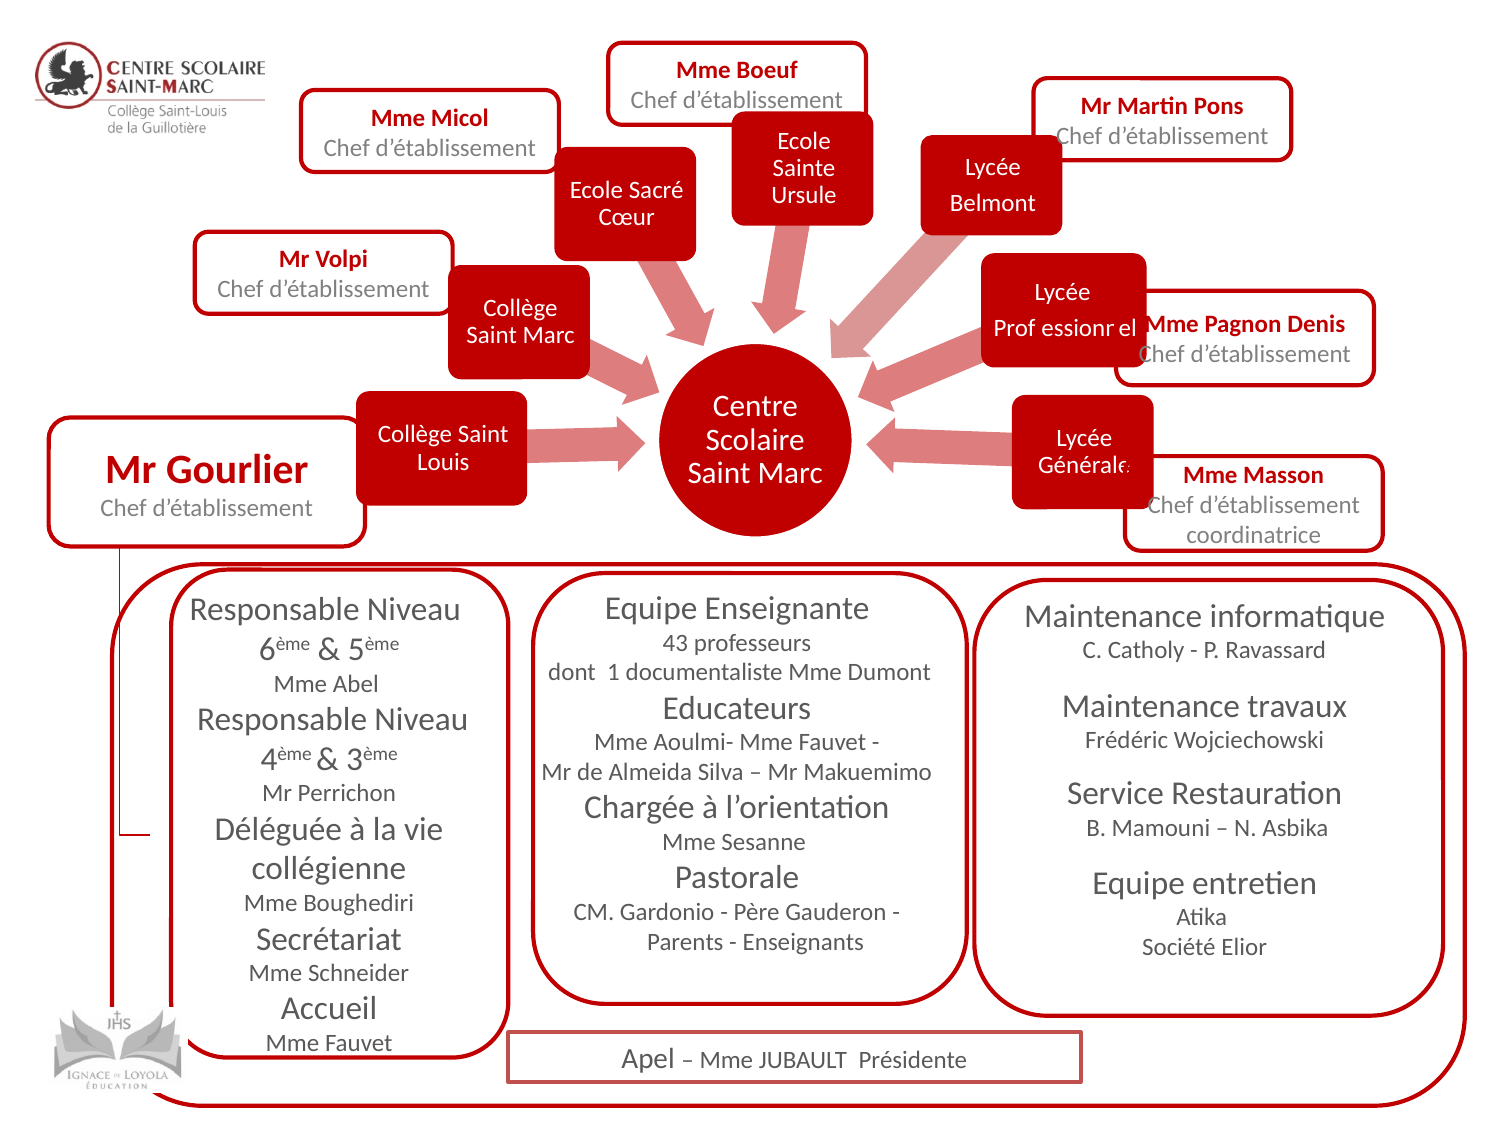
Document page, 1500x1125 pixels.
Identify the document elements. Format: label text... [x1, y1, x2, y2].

text_box Equipe Enseignante 43 professeurs dont 1 documentaliste Mme Dumont Educateurs Mme Aoulmi- Mme Fauvet - Mr de Almeida Silva – Mr Makuemimo Chargée à l’orientation Mme Sesanne Pastorale CM. Gardonio - Père Gauderon - Parents - Enseignants [520, 605, 954, 963]
picture [34, 34, 265, 136]
text_box [1149, 562, 1437, 586]
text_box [351, 0, 1145, 597]
text_box [1149, 577, 1405, 586]
text_box Responsable Niveau 6ème & 5ème Mme Abel Responsable Niveau 4ème & 3ème Mr Perrichon Déléguée à la vie collégienne Mme Boughediri Secrétariat Mme Schneider Accueil Mme Fauvet [149, 579, 509, 1125]
text_box [109, 714, 149, 1006]
text_box Mr Martin Pons Chef d’établissement [1149, 76, 1294, 163]
text_box [976, 625, 1446, 1018]
text_box [192, 567, 346, 579]
text_box [120, 562, 346, 673]
text_box [109, 614, 119, 673]
text_box Maintenance informatique C. Catholy - P. Ravassard Maintenance travaux Frédéric Wojciechowski Service Restauration B. Mamouni – N. Asbika Equipe entretien Atika Société Elior [970, 586, 1440, 969]
text_box [509, 589, 1467, 1108]
picture [48, 1007, 188, 1094]
text_box [537, 605, 969, 1006]
text_box Mme Micol Chef d’établissement [298, 87, 346, 175]
text_box Mme Masson Chef d’établissement coordinatrice [1149, 454, 1385, 553]
text_box Mr Gourlier Chef d’établissement [46, 415, 346, 549]
text_box Apel – Mme JUBAULT Présidente [506, 1030, 1083, 1084]
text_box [0, 675, 280, 707]
text_box Mr Volpi Chef d’établissement [192, 229, 346, 316]
text_box Mme Pagnon Denis Chef d’établissement [1149, 288, 1377, 388]
